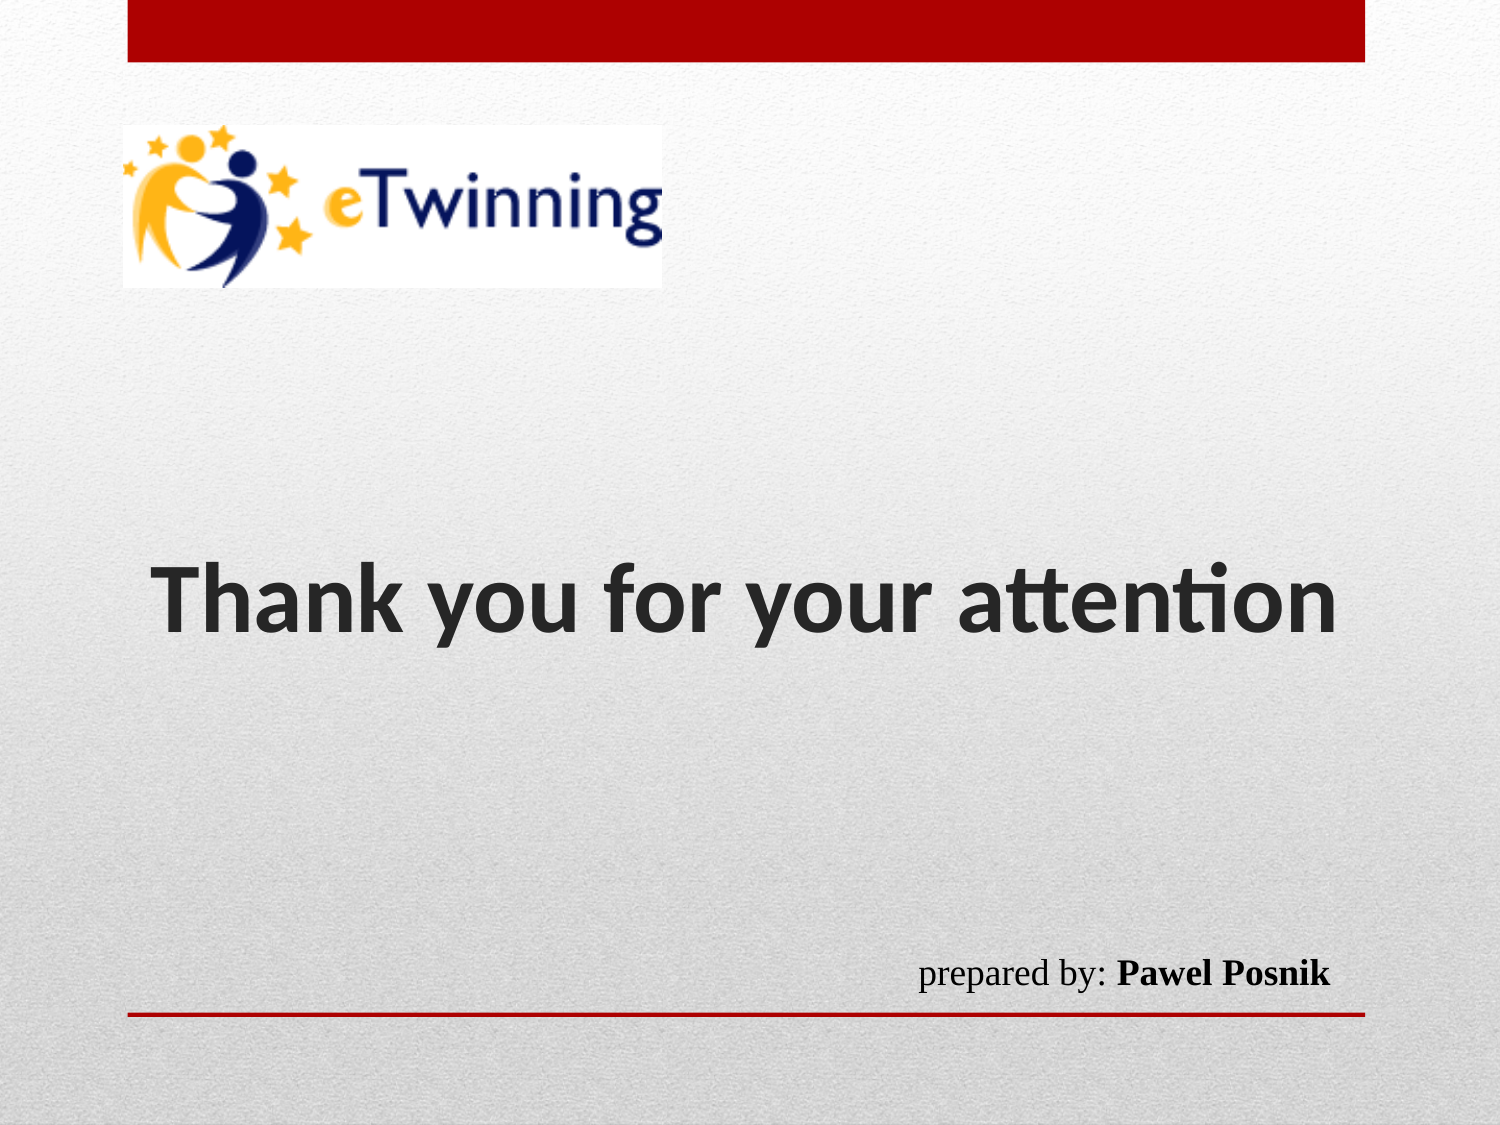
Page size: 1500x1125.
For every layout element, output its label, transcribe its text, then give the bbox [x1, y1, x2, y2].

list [123, 124, 663, 289]
text_box prepared by: Pawel Posnik [903, 940, 1424, 1001]
title Thank you for your attention [135, 503, 1400, 660]
